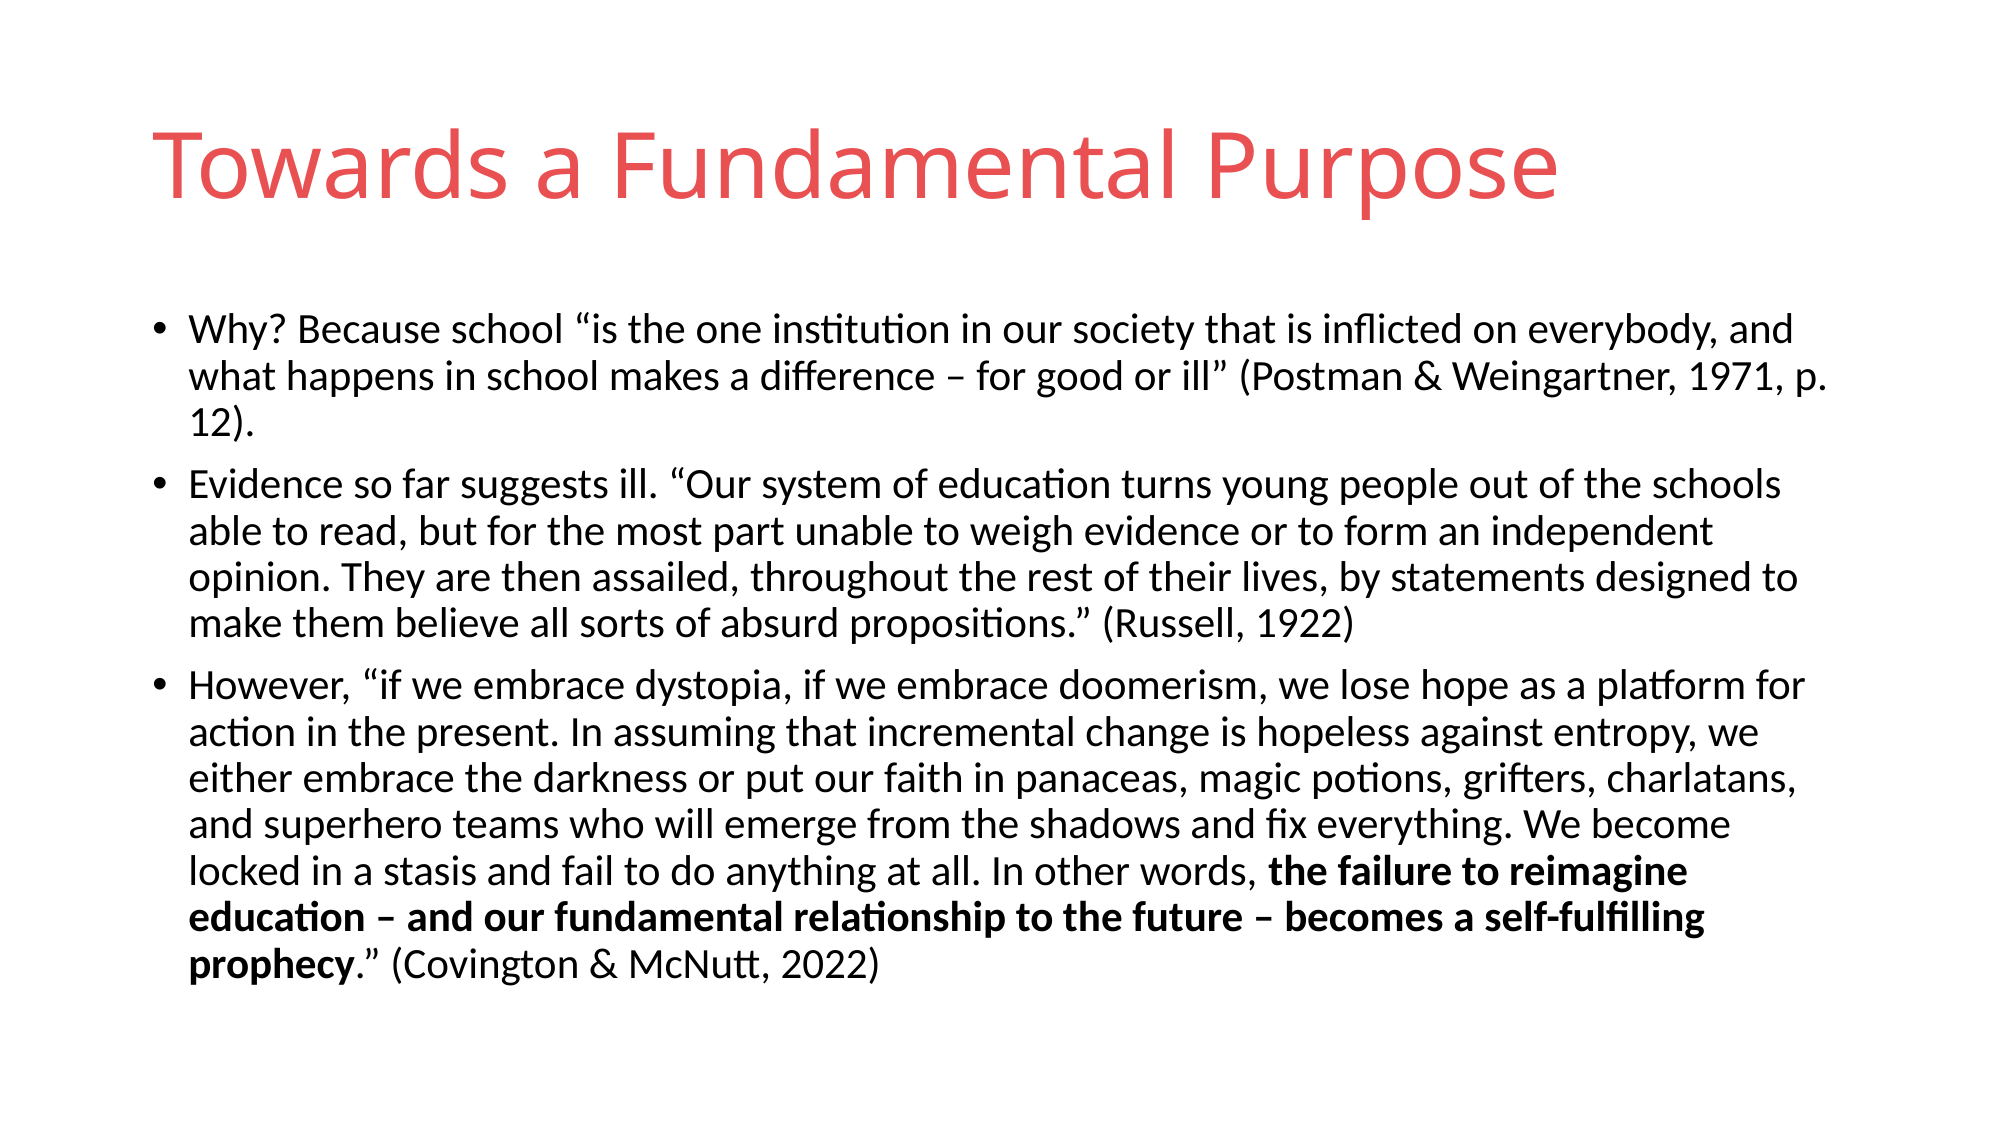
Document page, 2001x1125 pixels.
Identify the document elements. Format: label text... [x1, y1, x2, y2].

title Towards a Fundamental Purpose [137, 59, 1863, 278]
list Why? Because school “is the one institution in our society that is inflicted on everybody, and what happens in school makes a difference – for good or ill” (Postman & Weingartner, 1971, p. 12). Evidence so far suggests ill. “Our system of education turns young people out of the schools able to read, but for the most part unable to weigh evidence or to form an independent opinion. They are then assailed, throughout the rest of their lives, by statements designed to make them believe all sorts of absurd propositions.” (Russell, 1922) However, “if we embrace dystopia, if we embrace doomerism, we lose hope as a platform for action in the present. In assuming that incremental change is hopeless against entropy, we either embrace the darkness or put our faith in panaceas, magic potions, grifters, charlatans, and superhero teams who will emerge from the shadows and fix everything. We become locked in a stasis and fail to do anything at all. In other words, the failure to reimagine education – and our fundamental relationship to the future – becomes a self-fulfilling prophecy.” (Covington & McNutt, 2022) [137, 299, 1863, 1014]
